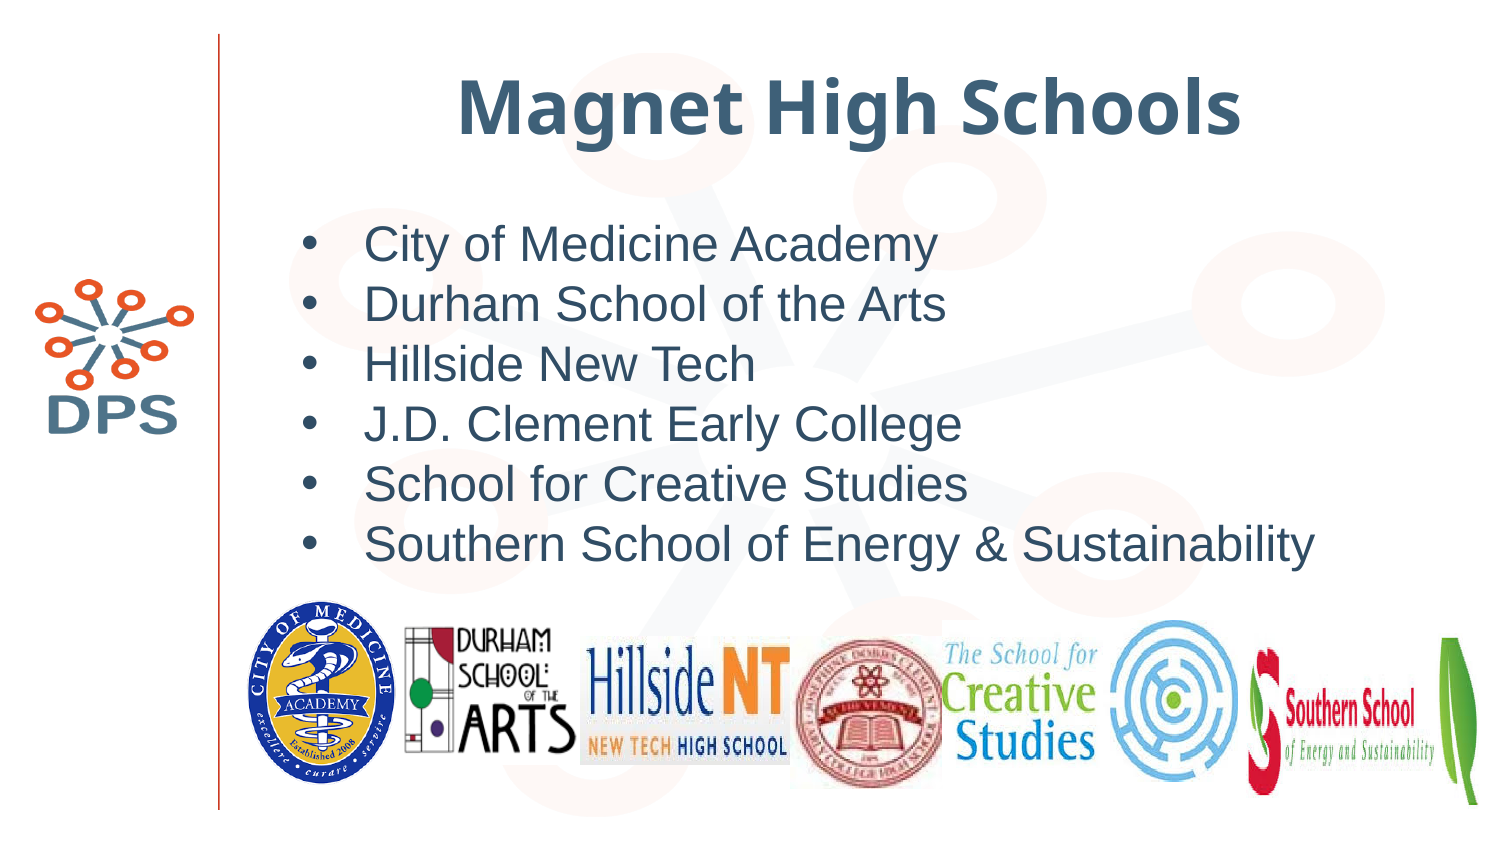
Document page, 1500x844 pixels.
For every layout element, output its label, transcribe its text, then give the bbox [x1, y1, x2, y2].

picture [1245, 620, 1480, 809]
list City of Medicine Academy Durham School of the Arts Hillside New Tech J.D. Clement Early College School for Creative Studies Southern School of Energy & Sustainability [273, 196, 1425, 635]
title Magnet High Schools [273, 33, 1425, 175]
picture [245, 597, 1238, 790]
picture [35, 279, 194, 444]
